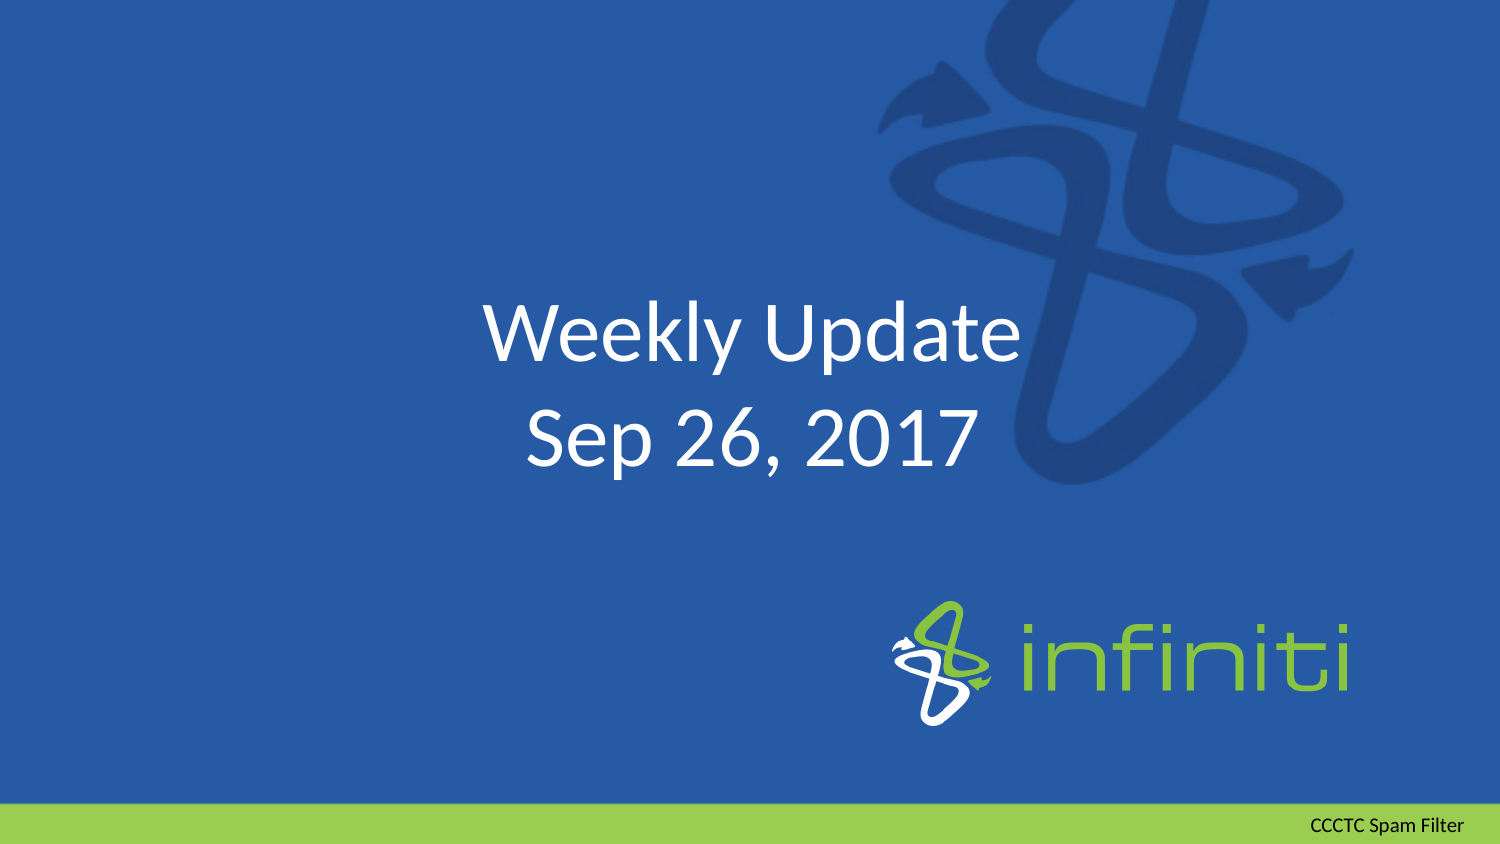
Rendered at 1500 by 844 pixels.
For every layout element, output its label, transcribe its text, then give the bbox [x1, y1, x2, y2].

title Weekly Update Sep 26, 2017 [219, 267, 1287, 494]
picture [0, 0, 1500, 844]
